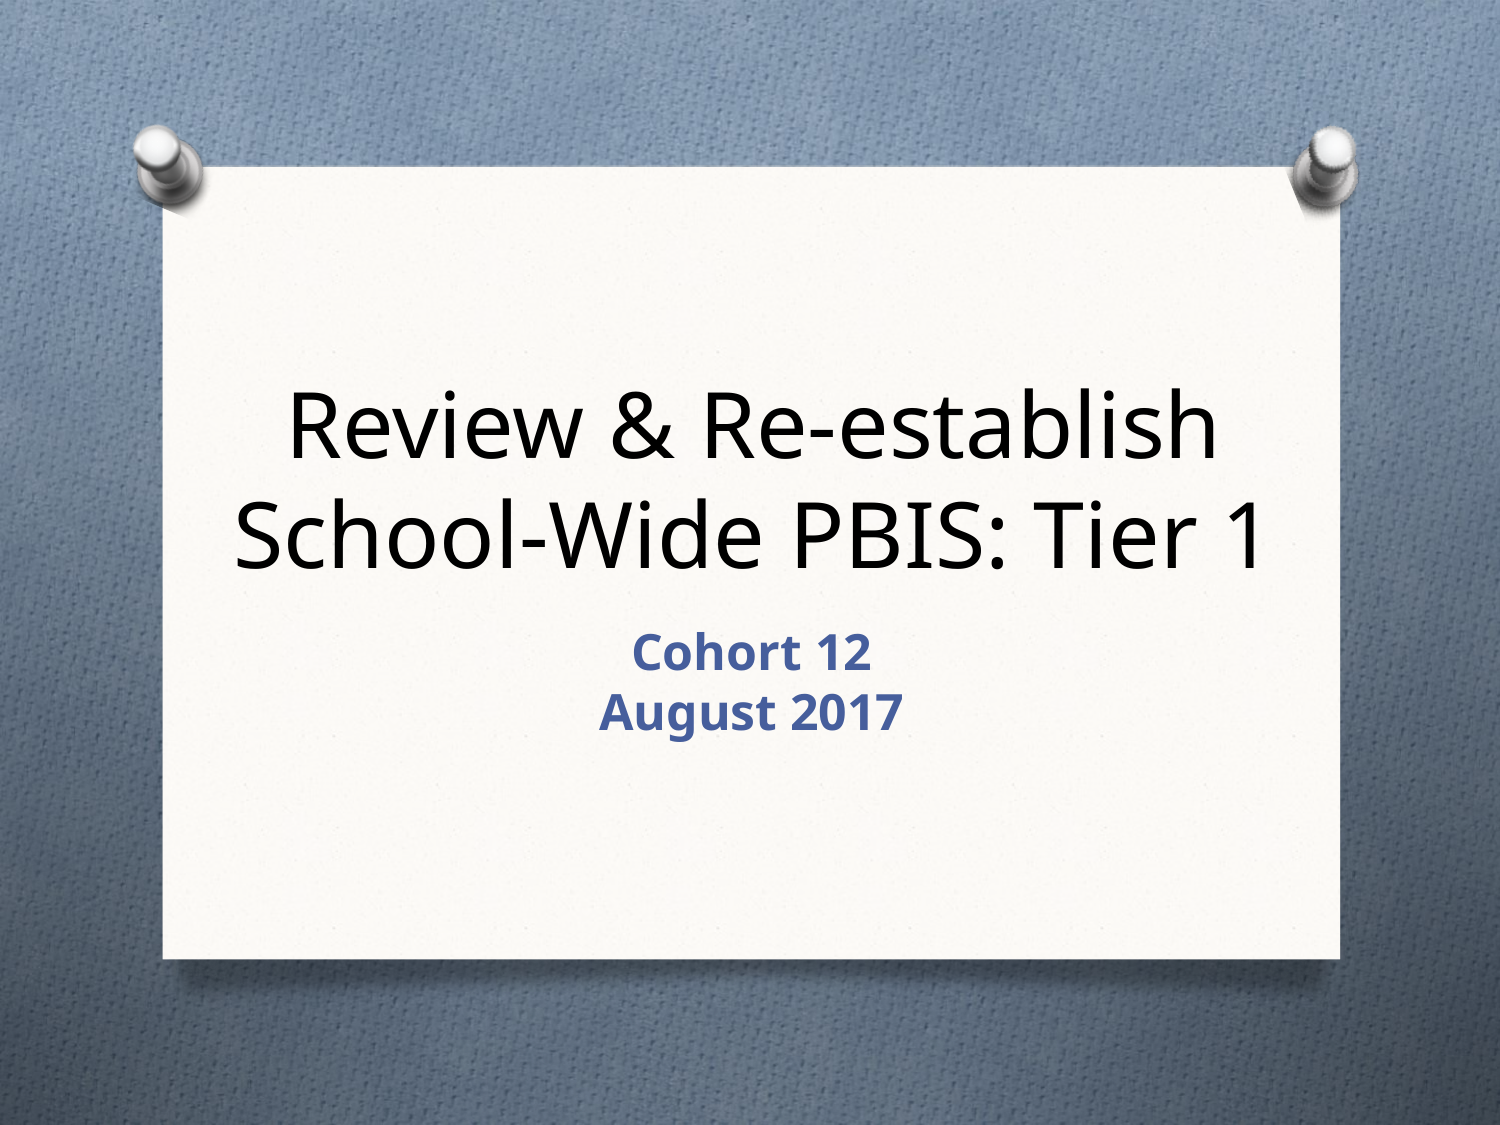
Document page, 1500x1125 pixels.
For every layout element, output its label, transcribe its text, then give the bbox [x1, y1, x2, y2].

picture [0, 0, 1500, 1125]
subtitle Cohort 12 August 2017 [283, 612, 1221, 863]
title Review & Re-establish School-Wide PBIS: Tier 1 [192, 312, 1317, 595]
